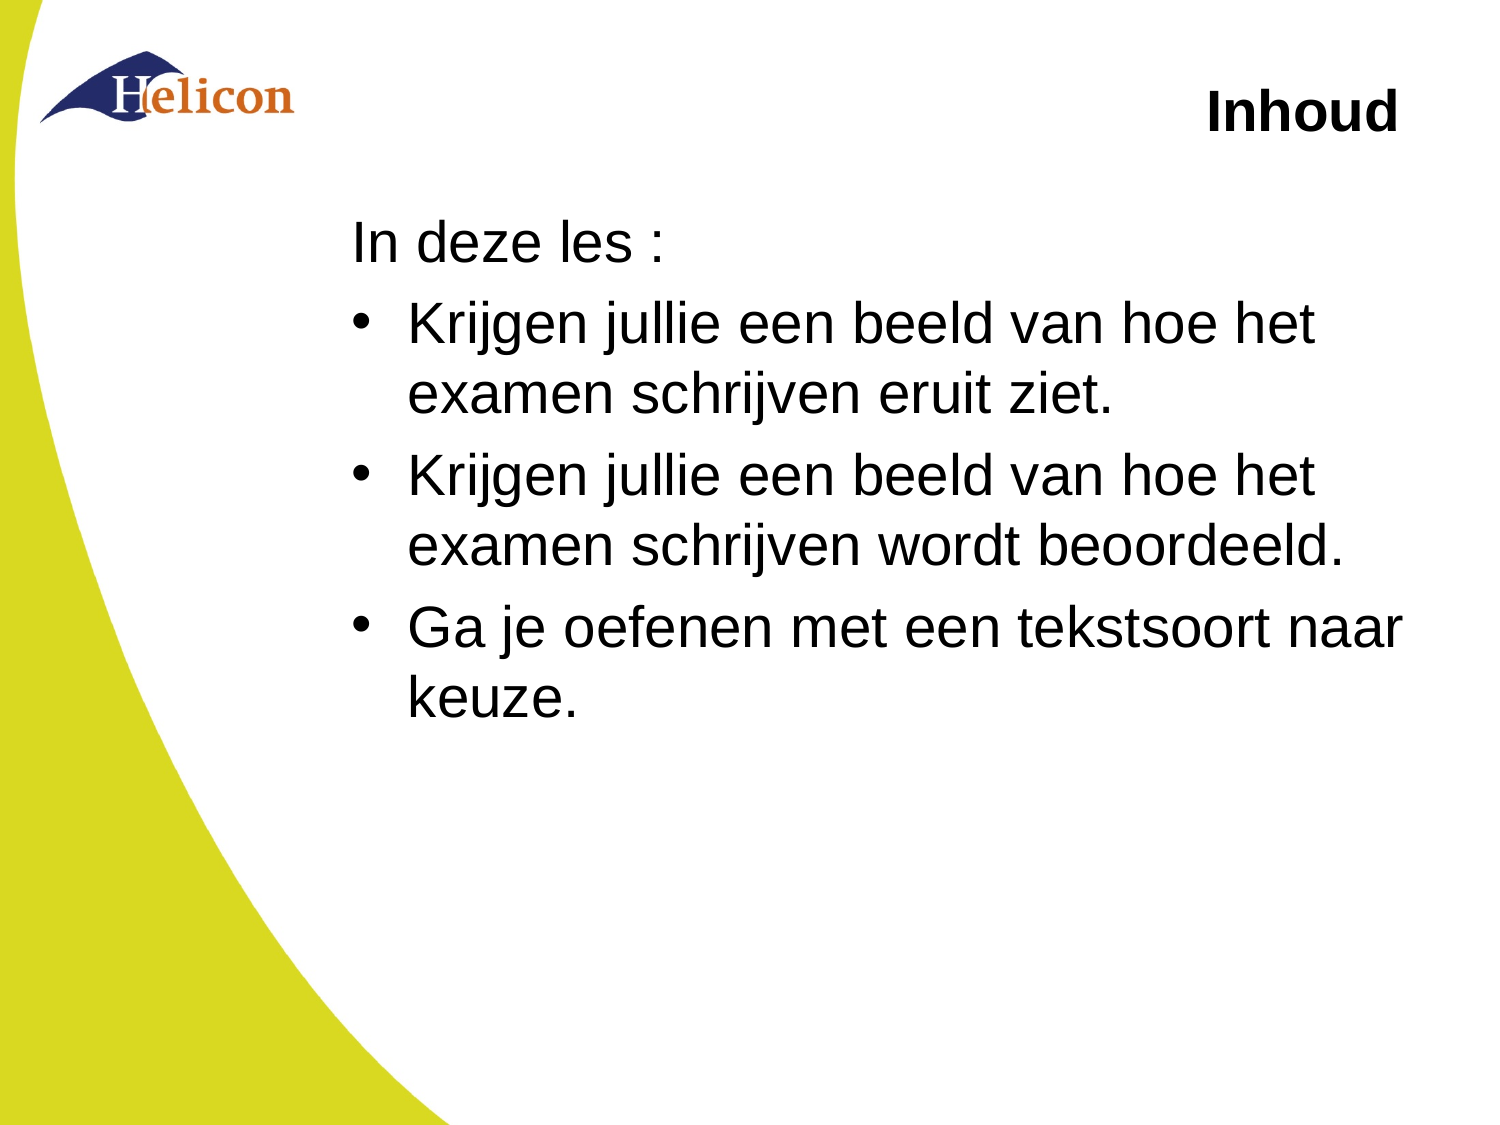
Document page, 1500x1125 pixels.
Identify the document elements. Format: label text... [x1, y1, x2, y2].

list In deze les : Krijgen jullie een beeld van hoe het examen schrijven eruit ziet. Krijgen jullie een beeld van hoe het examen schrijven wordt beoordeeld. Ga je oefenen met een tekstsoort naar keuze. [336, 196, 1425, 1005]
title Inhoud [324, 54, 1415, 161]
picture [0, 0, 1500, 1125]
